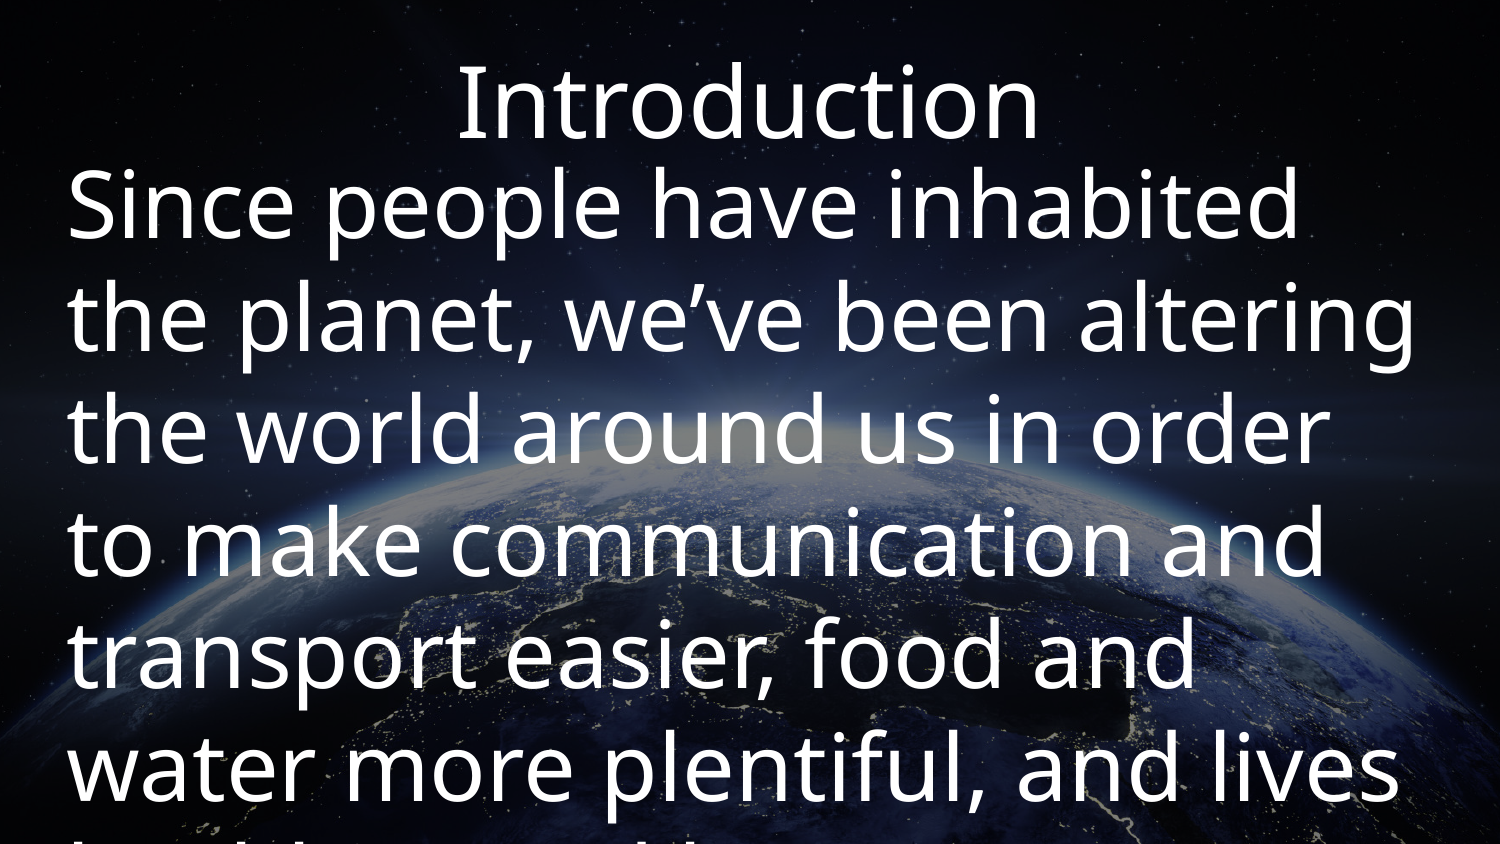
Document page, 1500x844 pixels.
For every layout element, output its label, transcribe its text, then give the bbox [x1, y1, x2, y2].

picture [0, 0, 1500, 844]
title Introduction [51, 23, 1449, 129]
list Since people have inhabited the planet, we’ve been altering the world around us in order to make communication and transport easier, food and water more plentiful, and lives healthier and happier. Due to advances in all of these areas, we’ve been able to grow to a family of over 7 billion members. [51, 129, 1449, 806]
